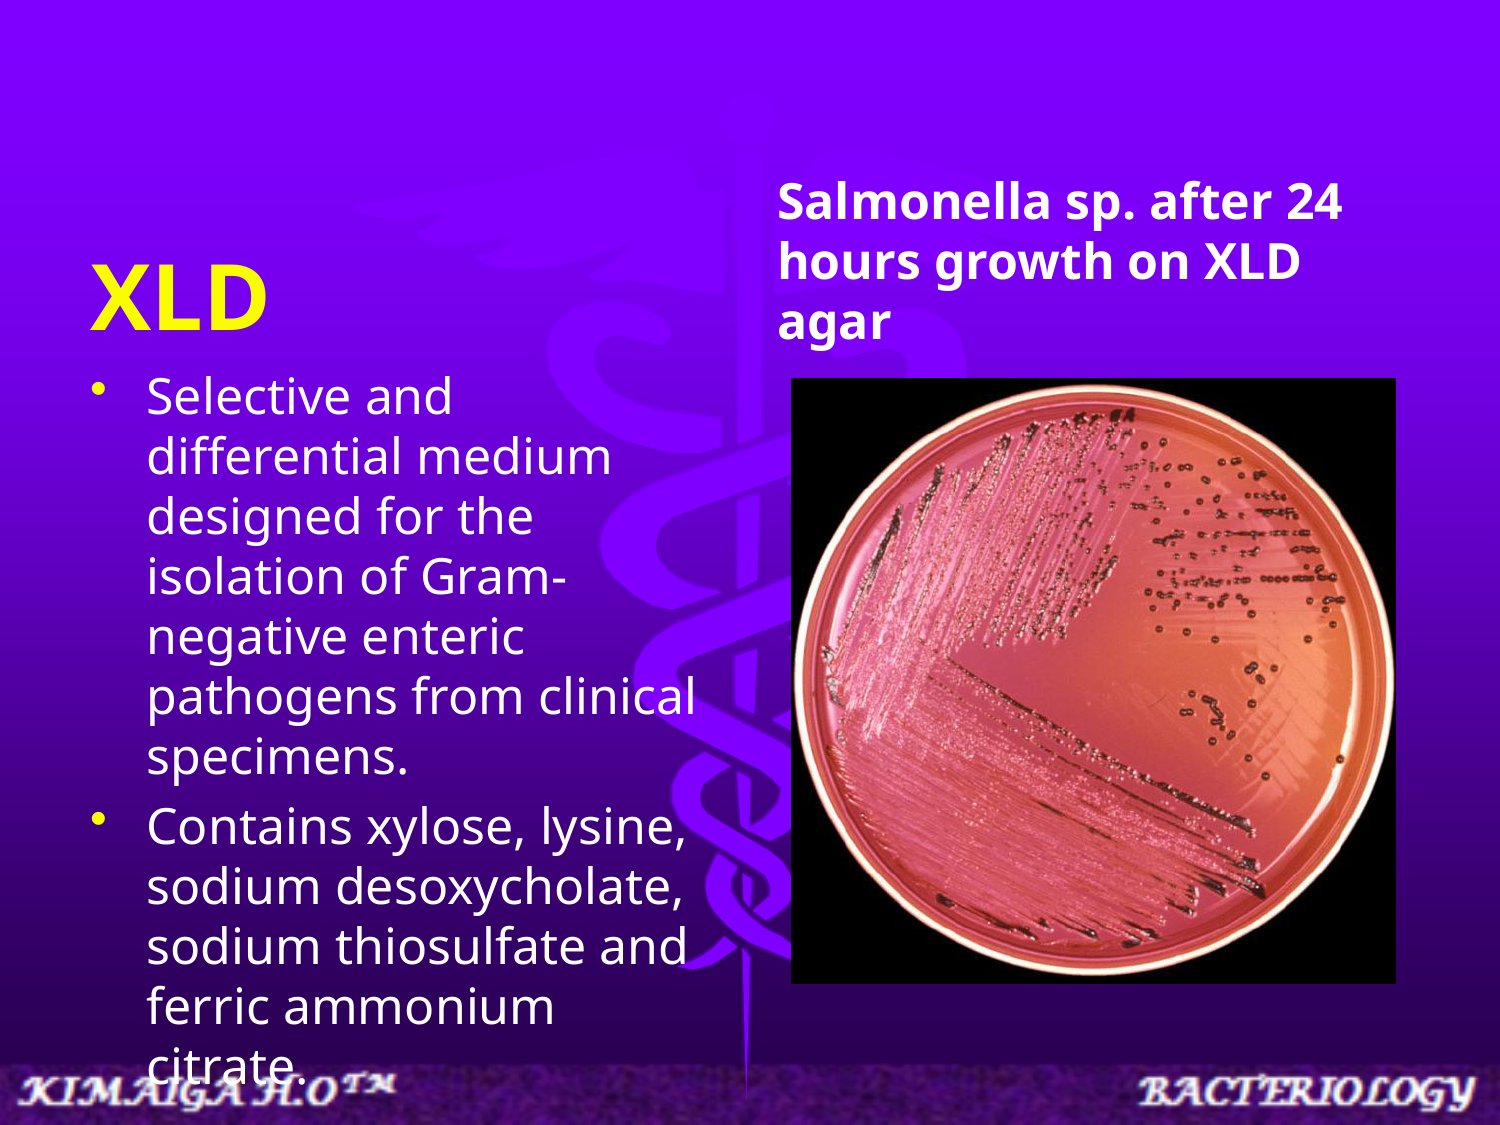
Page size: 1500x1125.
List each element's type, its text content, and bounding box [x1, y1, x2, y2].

picture [0, 0, 1500, 1125]
list Salmonella sp. after 24 hours growth on XLD agar [761, 251, 1425, 357]
list Selective and differential medium designed for the isolation of Gram-negative enteric pathogens from clinical specimens. Contains xylose, lysine, sodium desoxycholate, sodium thiosulfate and ferric ammonium citrate. [75, 356, 738, 1005]
list XLD [75, 251, 738, 356]
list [791, 378, 1396, 984]
